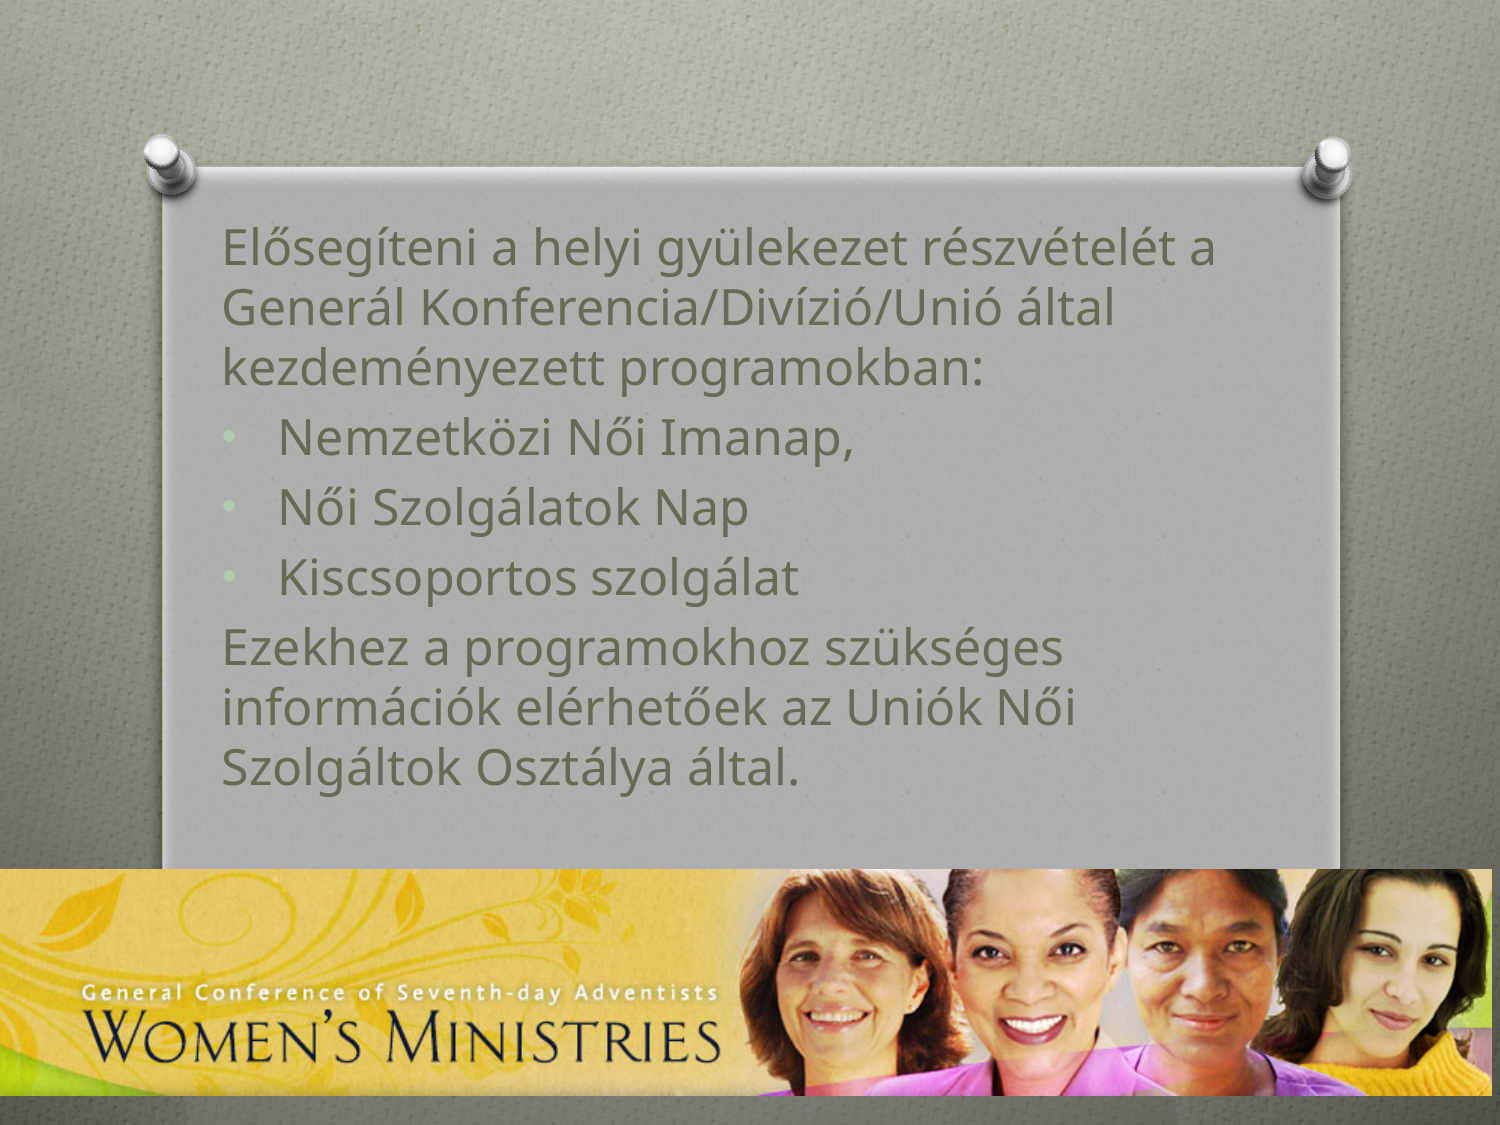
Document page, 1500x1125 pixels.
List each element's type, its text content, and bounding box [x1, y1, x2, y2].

picture [0, 869, 1493, 1096]
picture [112, 100, 235, 224]
picture [1274, 109, 1396, 230]
subtitle Elősegíteni a helyi gyülekezet részvételét a Generál Konferencia/Divízió/Unió által kezdeményezett programokban: Nemzetközi Női Imanap, Női Szolgálatok Nap Kiscsoportos szolgálat Ezekhez a programokhoz szükséges információk elérhetőek az Uniók Női Szolgáltok Osztálya által. [206, 208, 1270, 869]
